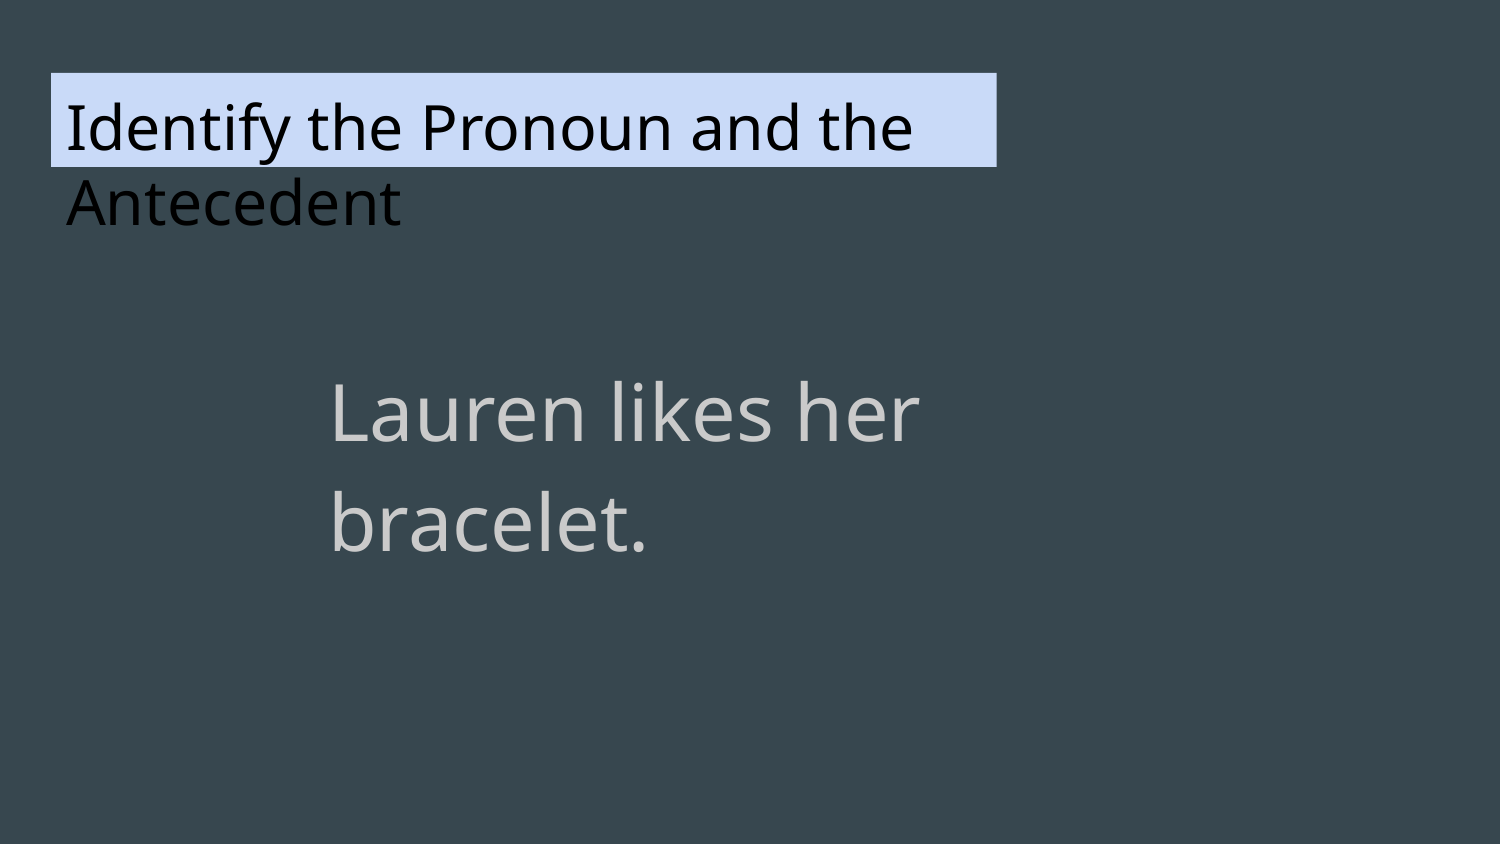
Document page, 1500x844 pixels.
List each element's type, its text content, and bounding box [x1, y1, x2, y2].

list Lauren likes her bracelet. [313, 333, 1187, 511]
title Identify the Pronoun and the Antecedent [51, 72, 997, 167]
